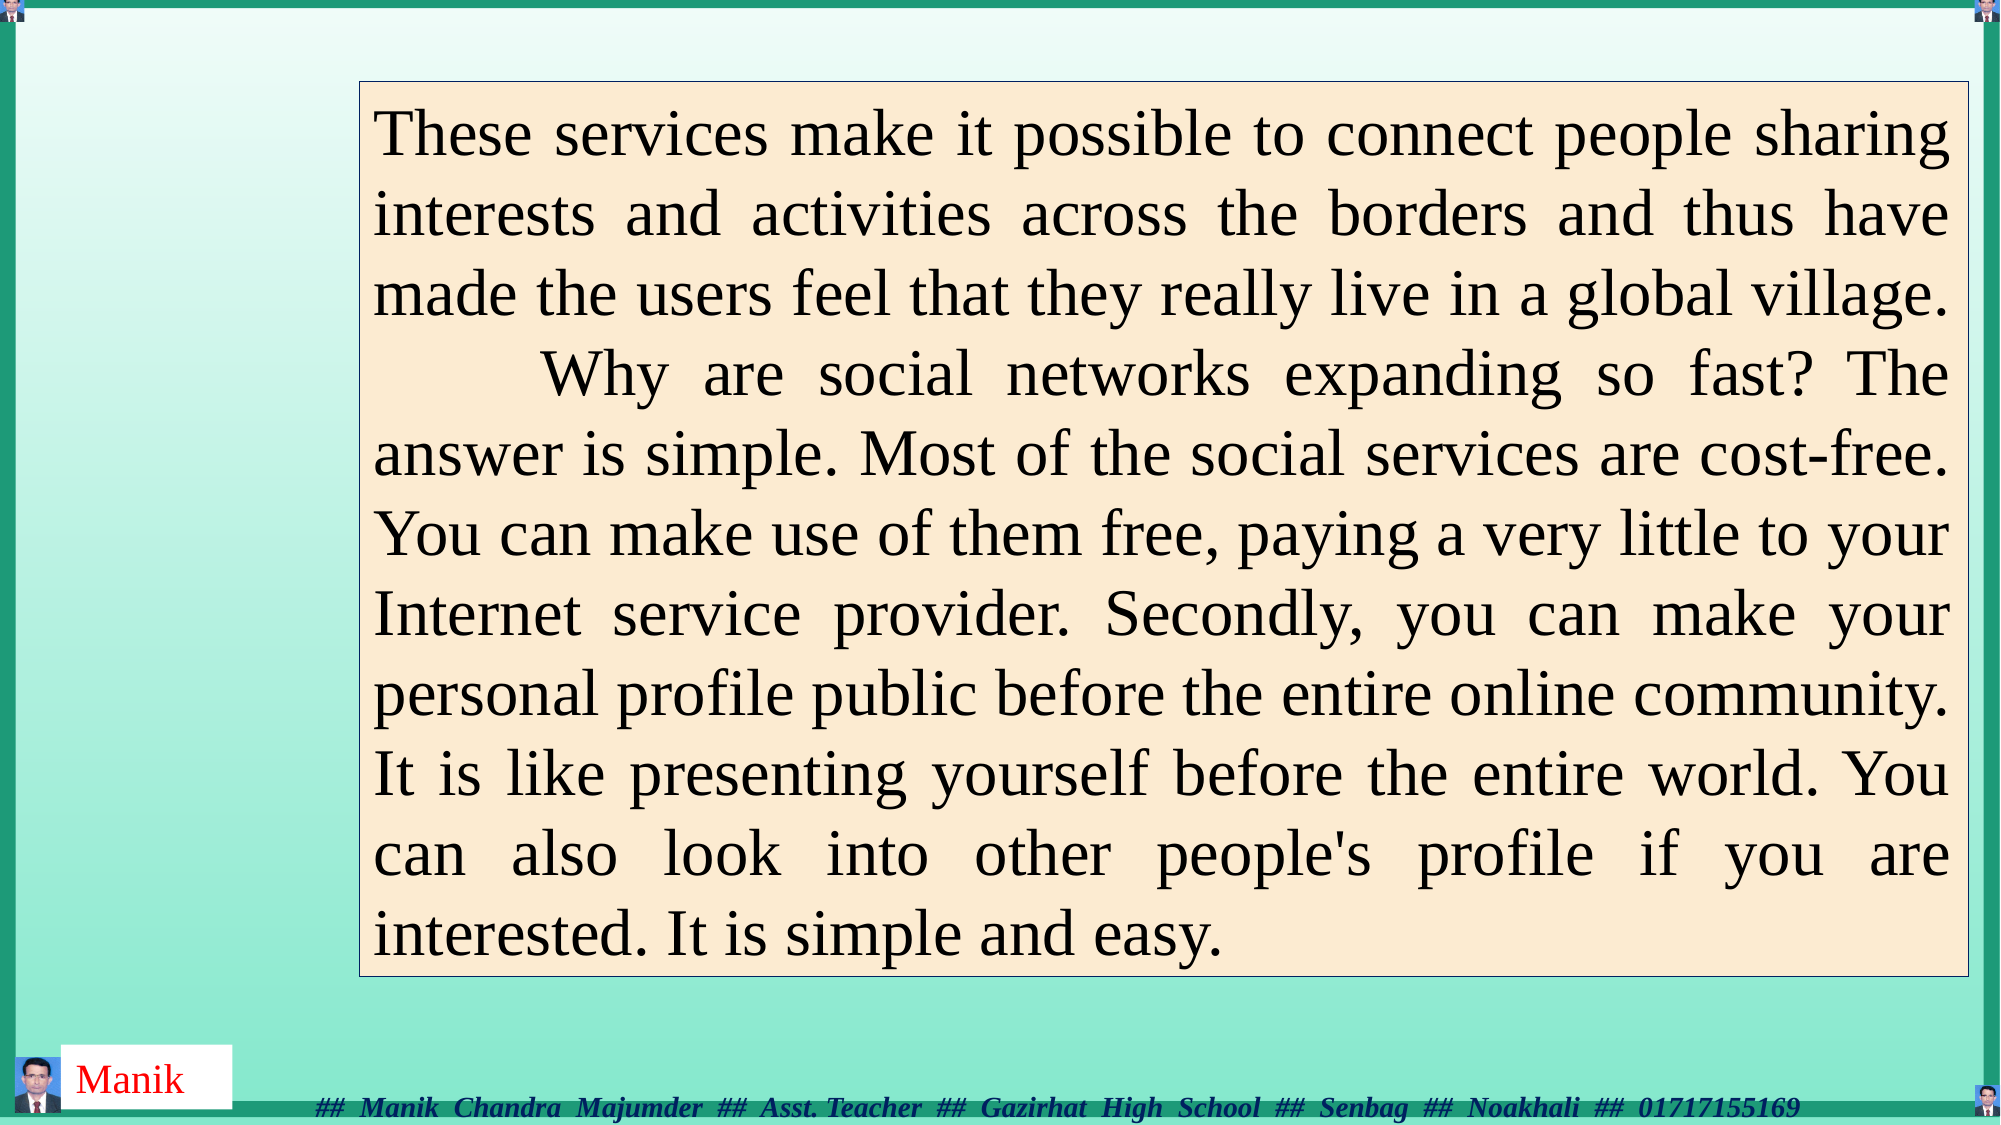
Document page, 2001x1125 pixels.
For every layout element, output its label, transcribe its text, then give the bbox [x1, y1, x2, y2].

picture [0, 0, 25, 22]
picture [14, 1057, 61, 1113]
text_box These services make it possible to connect people sharing interests and activities across the borders and thus have made the users feel that they really live in a global village. Why are social networks expanding so fast? The answer is simple. Most of the social services are cost-free. You can make use of them free, paying a very little to your Internet service provider. Secondly, you can make your personal profile public before the entire online community. It is like presenting yourself before the entire world. You can also look into other people's profile if you are interested. It is simple and easy. [359, 81, 1969, 977]
picture [1975, 1085, 2001, 1116]
picture [1974, 0, 2000, 22]
